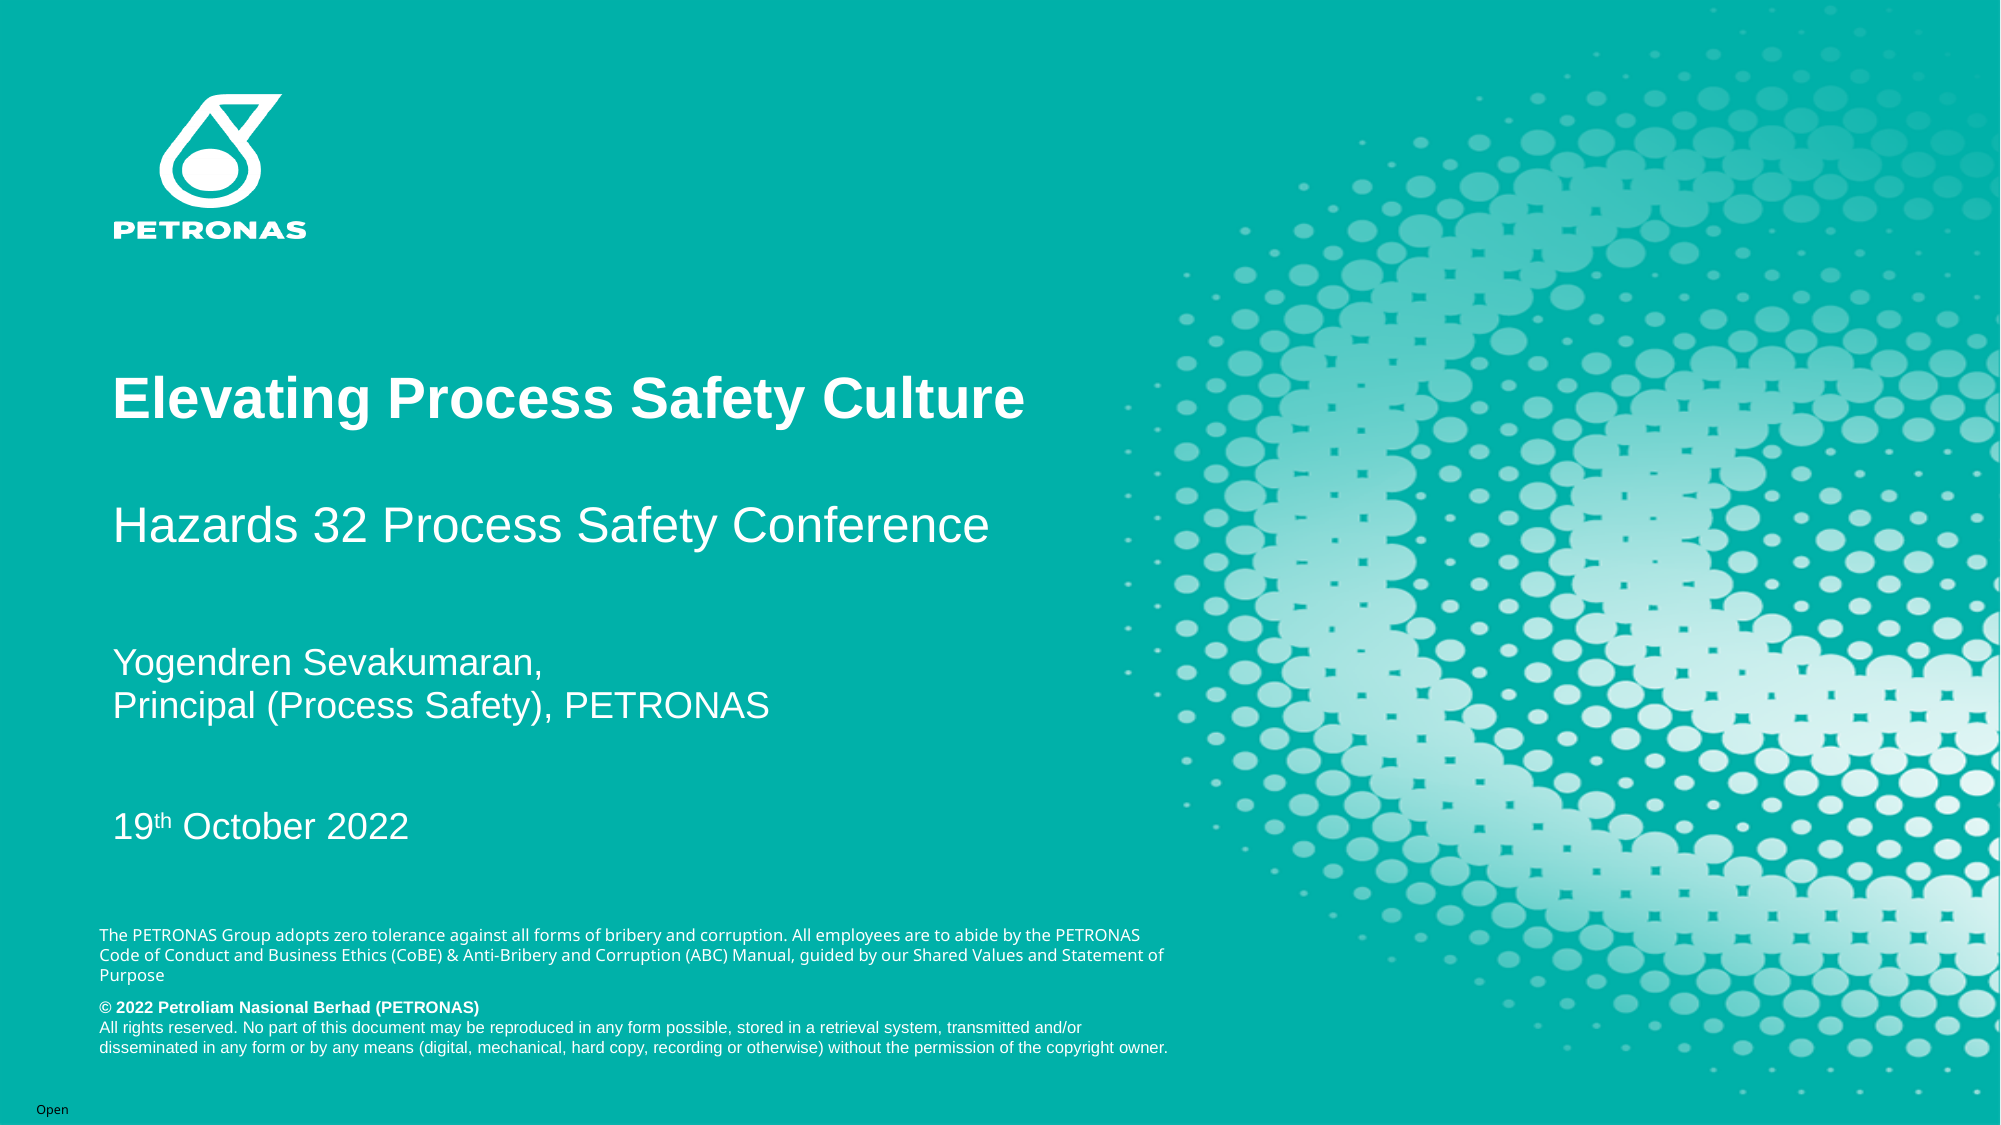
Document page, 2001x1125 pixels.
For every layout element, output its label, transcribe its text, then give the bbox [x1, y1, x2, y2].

subtitle Hazards 32 Process Safety Conference ​ [97, 442, 1257, 611]
text_box Open [21, 1094, 84, 1125]
text_box Yogendren Sevakumaran, Principal (Process Safety), PETRONAS [97, 650, 847, 743]
picture [0, 0, 2001, 1125]
list 19th October 2022 [97, 799, 502, 847]
title Elevating Process Safety Culture [97, 222, 1165, 442]
